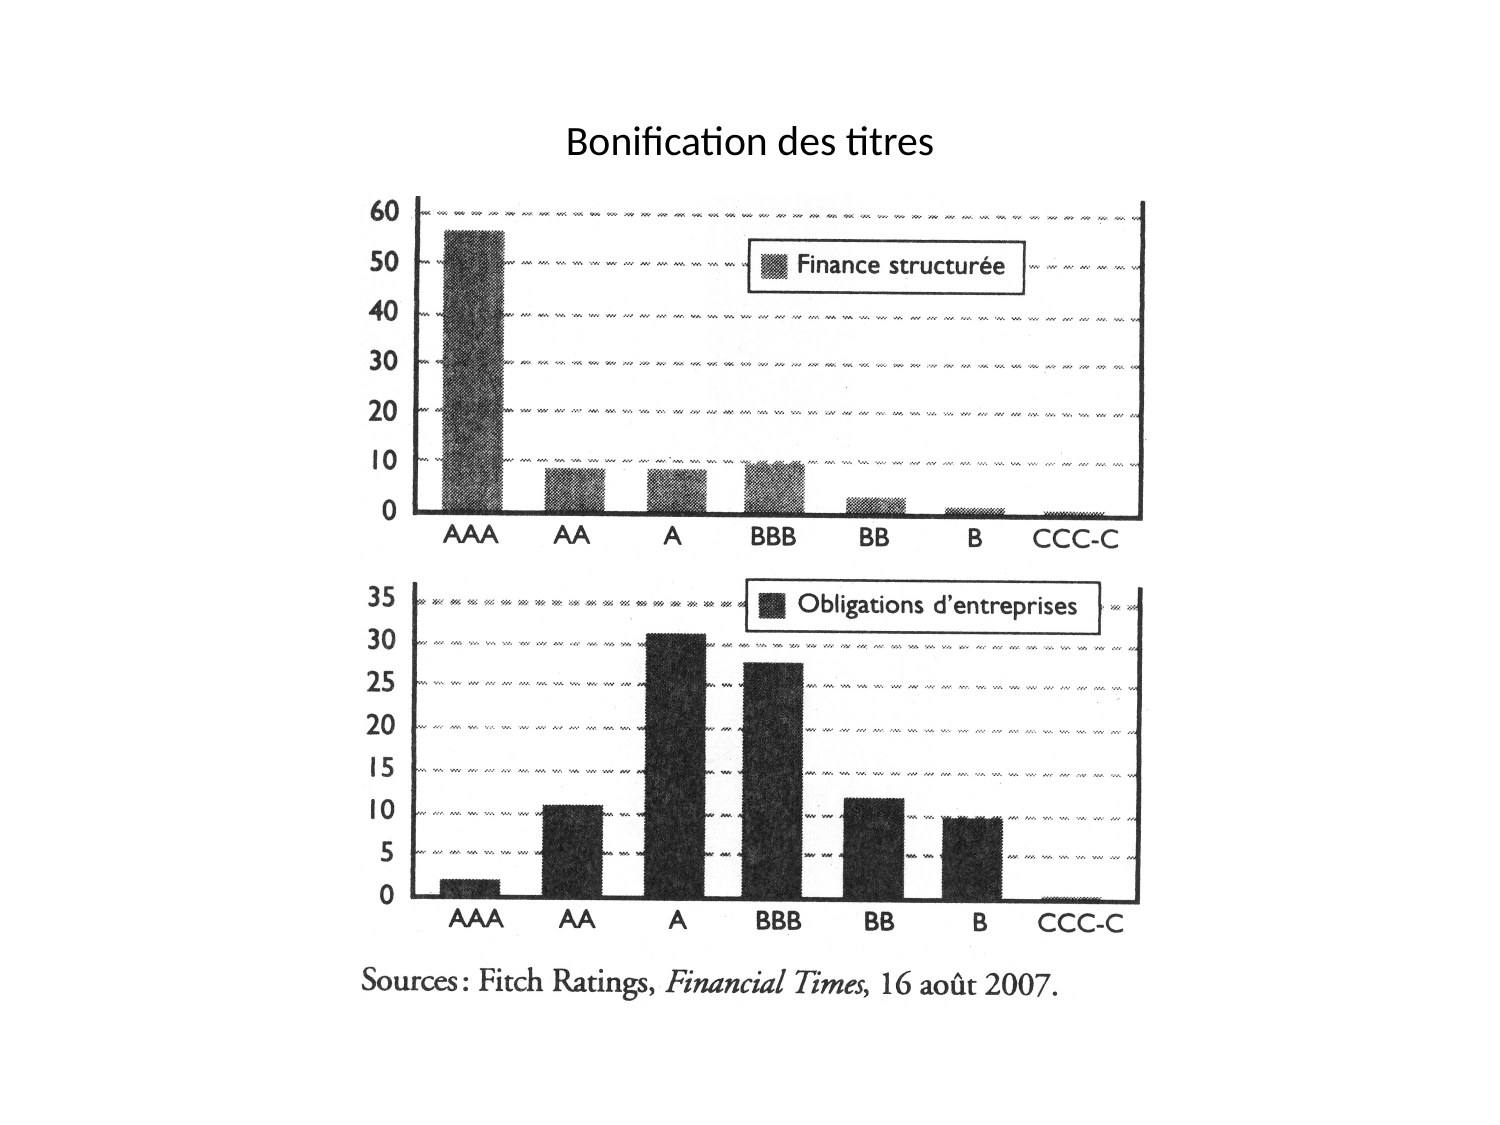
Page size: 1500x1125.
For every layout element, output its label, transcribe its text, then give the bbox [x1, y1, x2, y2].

picture [359, 196, 1152, 1006]
title Bonification des titres [74, 44, 1426, 233]
